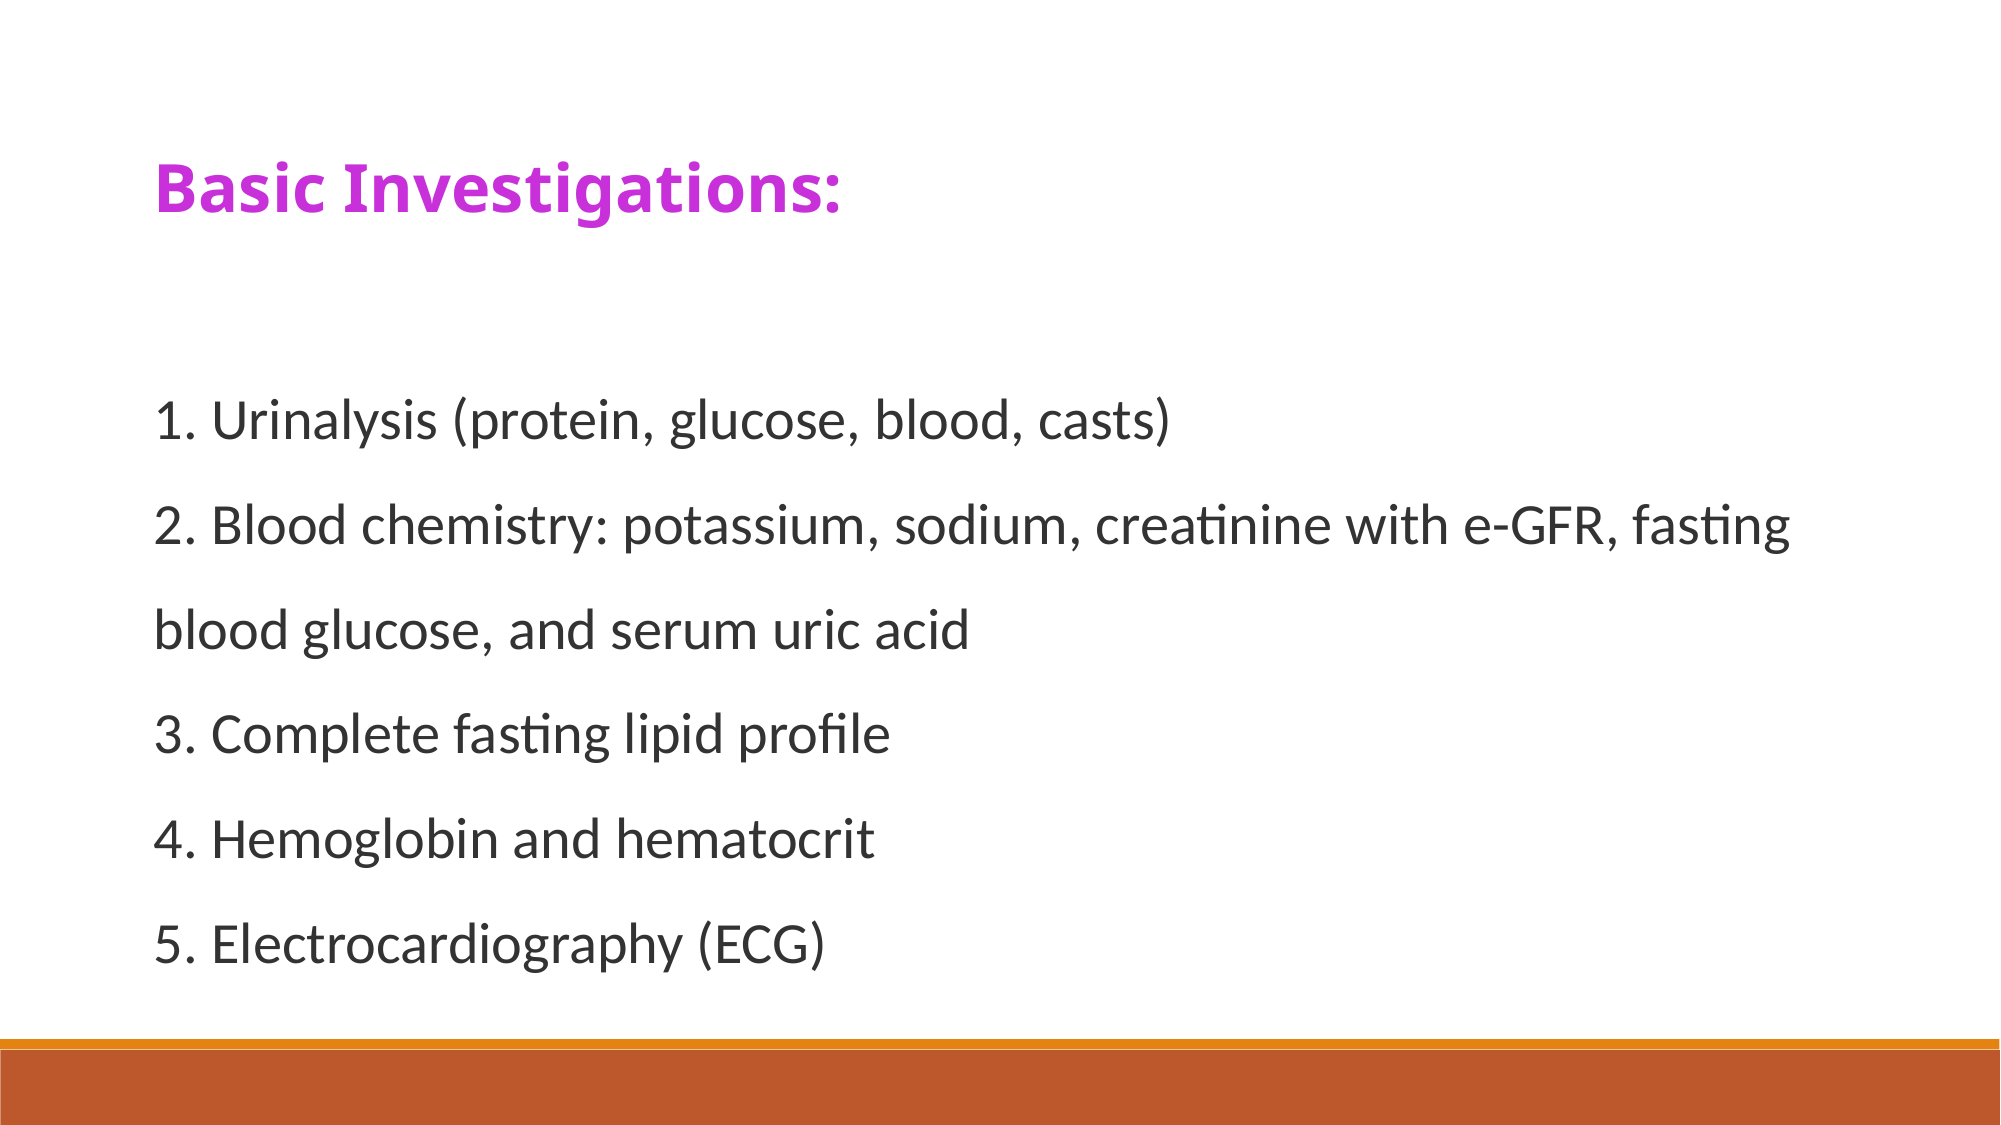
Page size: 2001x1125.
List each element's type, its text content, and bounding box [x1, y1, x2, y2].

text_box Basic Investigations: 1. Urinalysis (protein, glucose, blood, casts) 2. Blood chemistry: potassium, sodium, creatinine with e-GFR, fasting blood glucose, and serum uric acid 3. Complete fasting lipid profile 4. Hemoglobin and hematocrit 5. Electrocardiography (ECG) [139, 98, 1935, 983]
